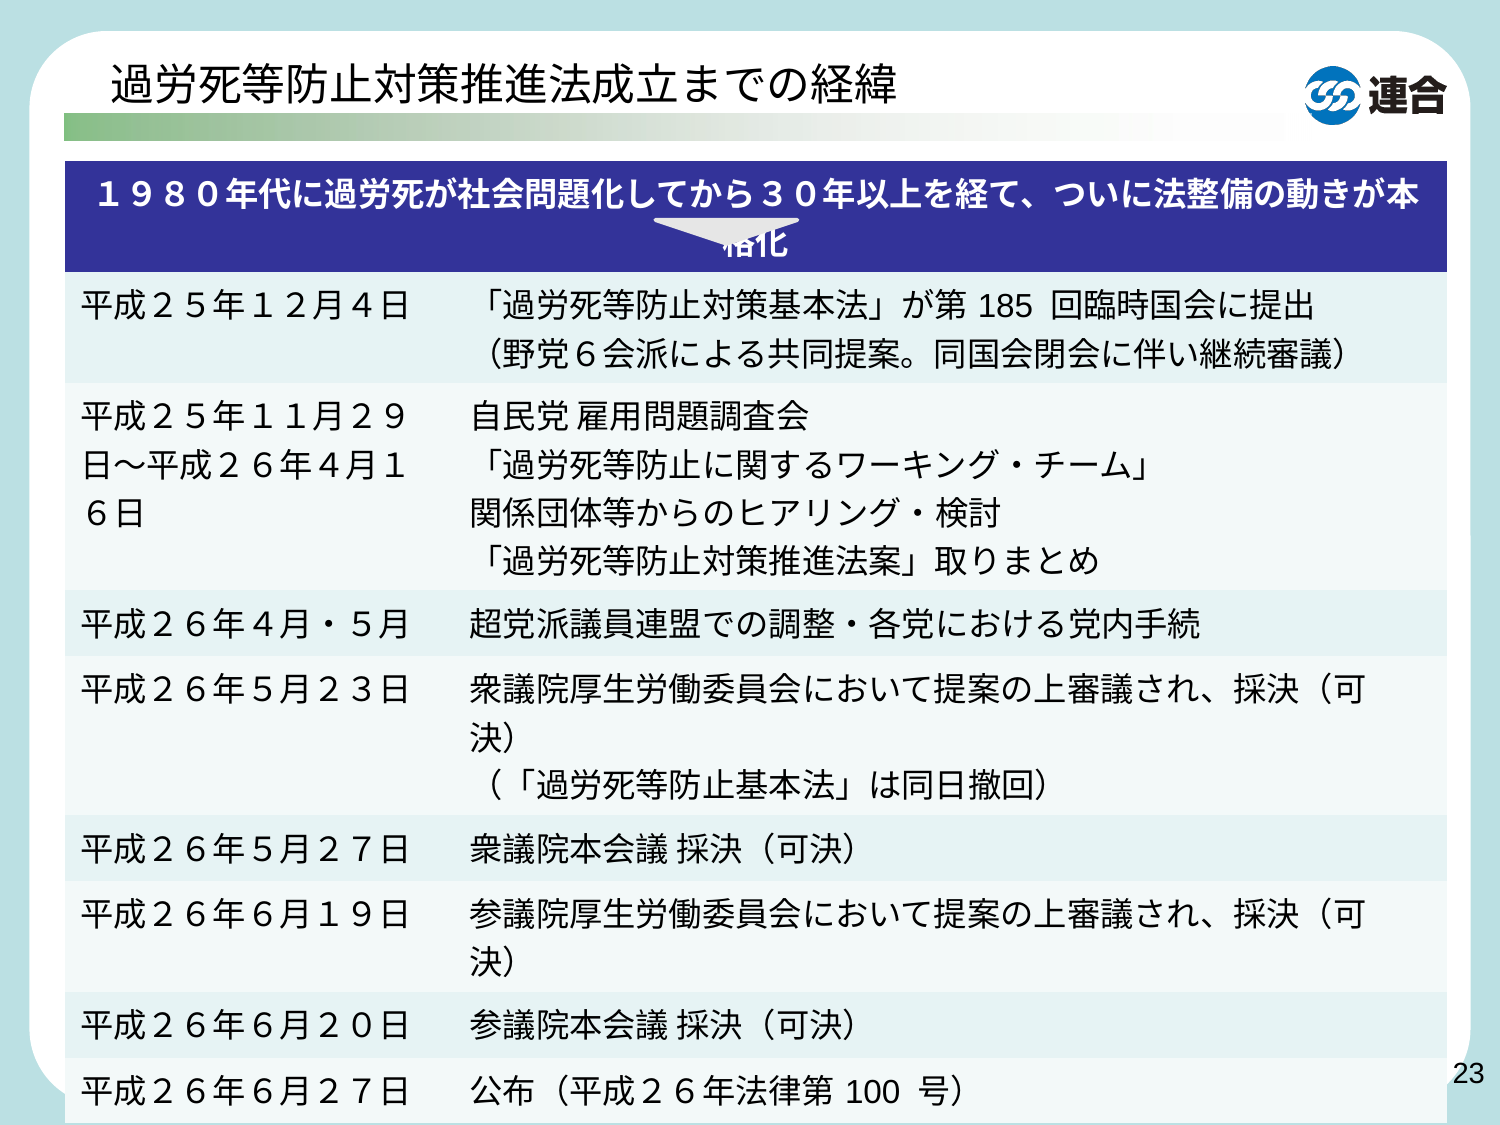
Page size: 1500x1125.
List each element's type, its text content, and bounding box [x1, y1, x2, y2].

table_cell 参議院本会議 採決（可決） [455, 992, 1447, 1058]
table_cell 平成２６年６月２０日 [65, 992, 455, 1058]
table_cell 衆議院本会議 採決（可決） [455, 815, 1447, 881]
table_cell 平成２５年１１月２９日～平成２６年４月１６日 [65, 383, 455, 590]
table_cell 「過労死等防止対策基本法」が第185 回臨時国会に提出 （野党６会派による共同提案。同国会閉会に伴い継続審議） [455, 272, 1447, 383]
table_cell 参議院厚生労働委員会において提案の上審議され、採決（可決） [455, 881, 1447, 992]
table_header １９８０年代に過労死が社会問題化してから３０年以上を経て、ついに法整備の動きが本格化 [65, 161, 1447, 272]
text_box [653, 217, 800, 246]
text_box 過労死等防止対策推進法成立までの経緯 [52, 49, 1299, 133]
table_cell 自民党 雇用問題調査会 「過労死等防止に関するワーキング・チーム」 関係団体等からのヒアリング・検討 「過労死等防止対策推進法案」取りまとめ [455, 383, 1447, 590]
slide_number 23 [1149, 1046, 1500, 1125]
table_cell 公布（平成２６年法律第100 号） [455, 1058, 1447, 1123]
table_cell 衆議院厚生労働委員会において提案の上審議され、採決（可決） （「過労死等防止基本法」は同日撤回） [455, 656, 1447, 815]
picture [64, 66, 1447, 141]
table_cell 平成２６年５月２７日 [65, 815, 455, 881]
table_cell 平成２５年１２月４日 [65, 272, 455, 383]
table_cell 平成２６年４月・５月 [65, 590, 455, 656]
table_cell 平成２６年６月１９日 [65, 881, 455, 992]
table_cell 超党派議員連盟での調整・各党における党内手続 [455, 590, 1447, 656]
table_cell 平成２６年５月２３日 [65, 656, 455, 815]
table_cell 平成２６年６月２７日 [65, 1058, 455, 1123]
